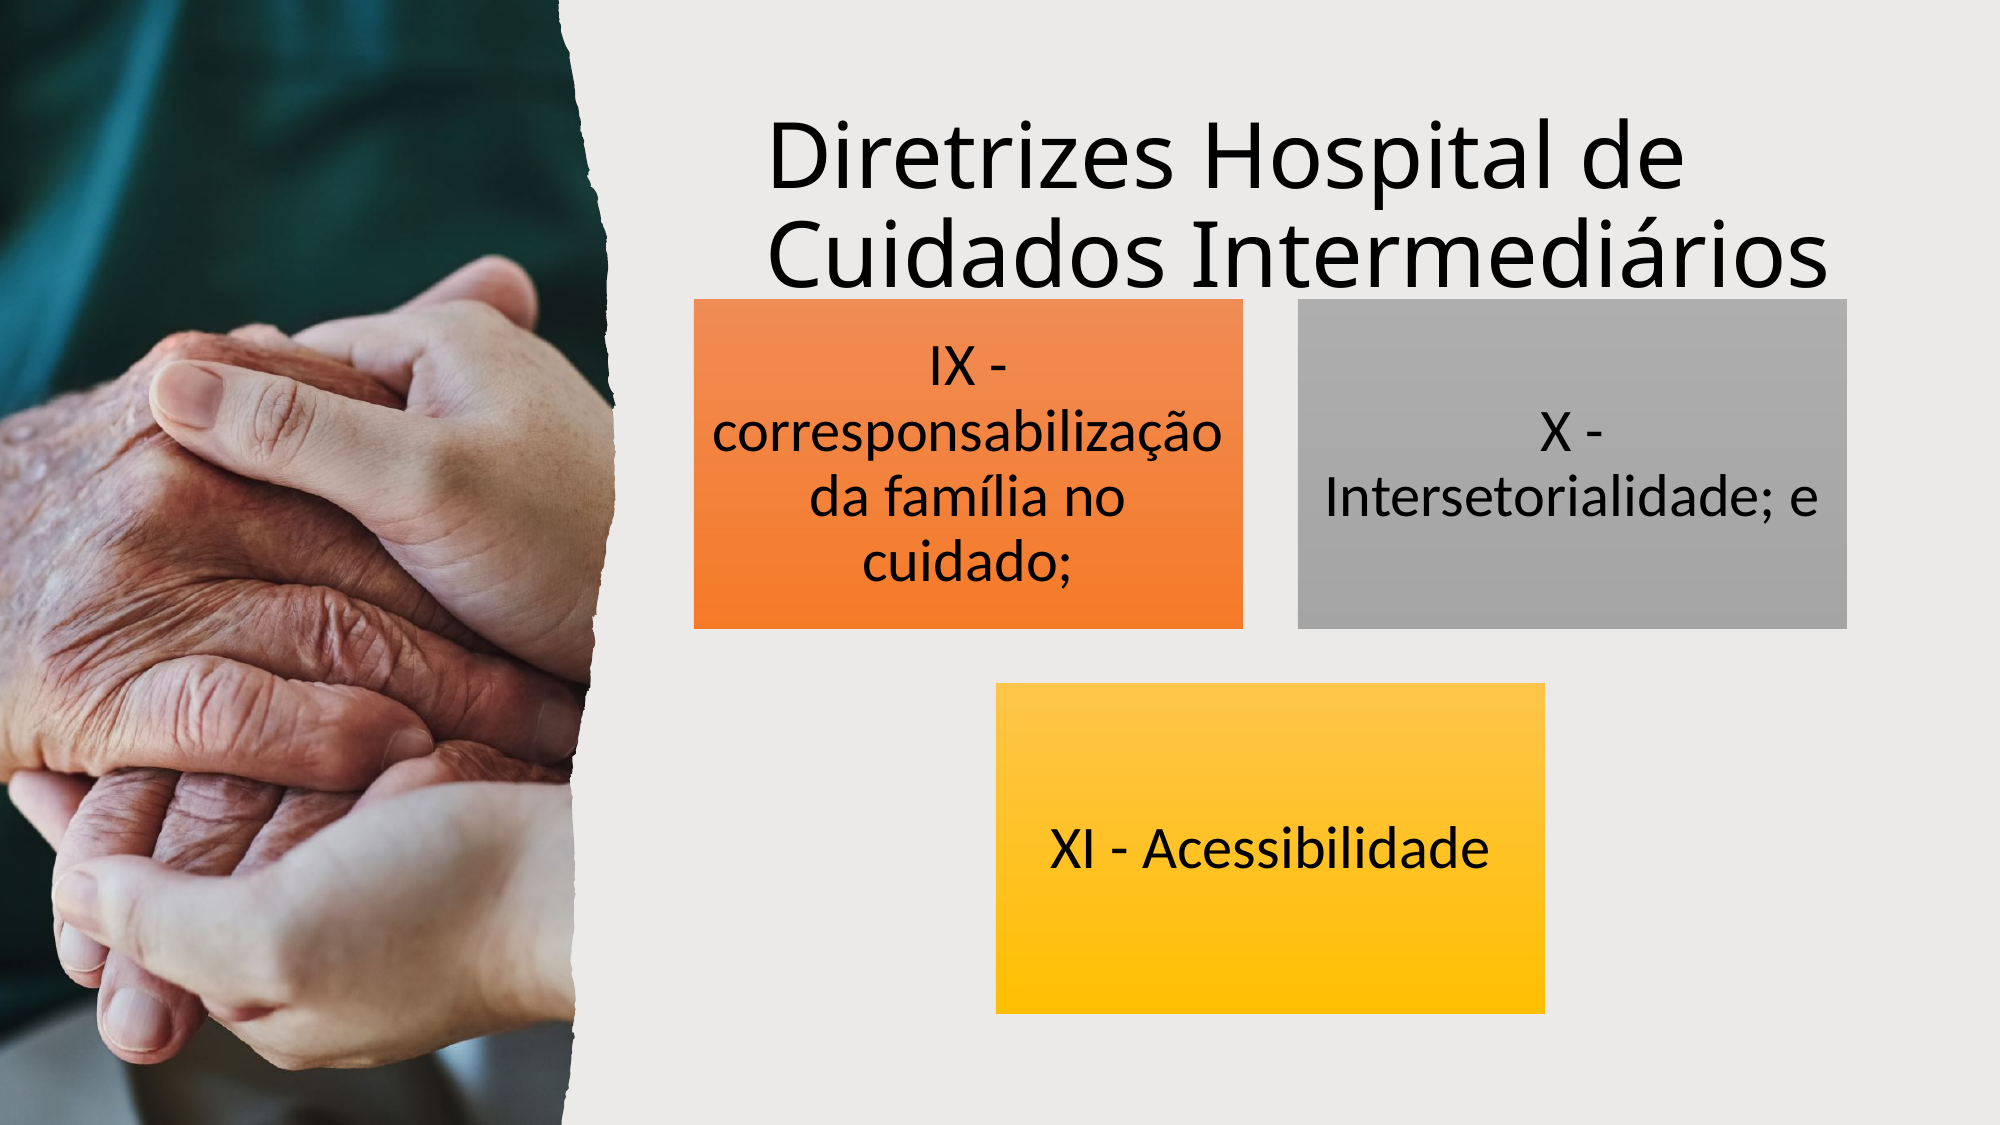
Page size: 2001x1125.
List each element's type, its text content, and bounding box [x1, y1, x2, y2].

text_box [616, 0, 2000, 1125]
picture [0, 0, 616, 1125]
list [615, 299, 1925, 1014]
title Diretrizes Hospital de Cuidados Intermediários [750, 98, 1863, 299]
